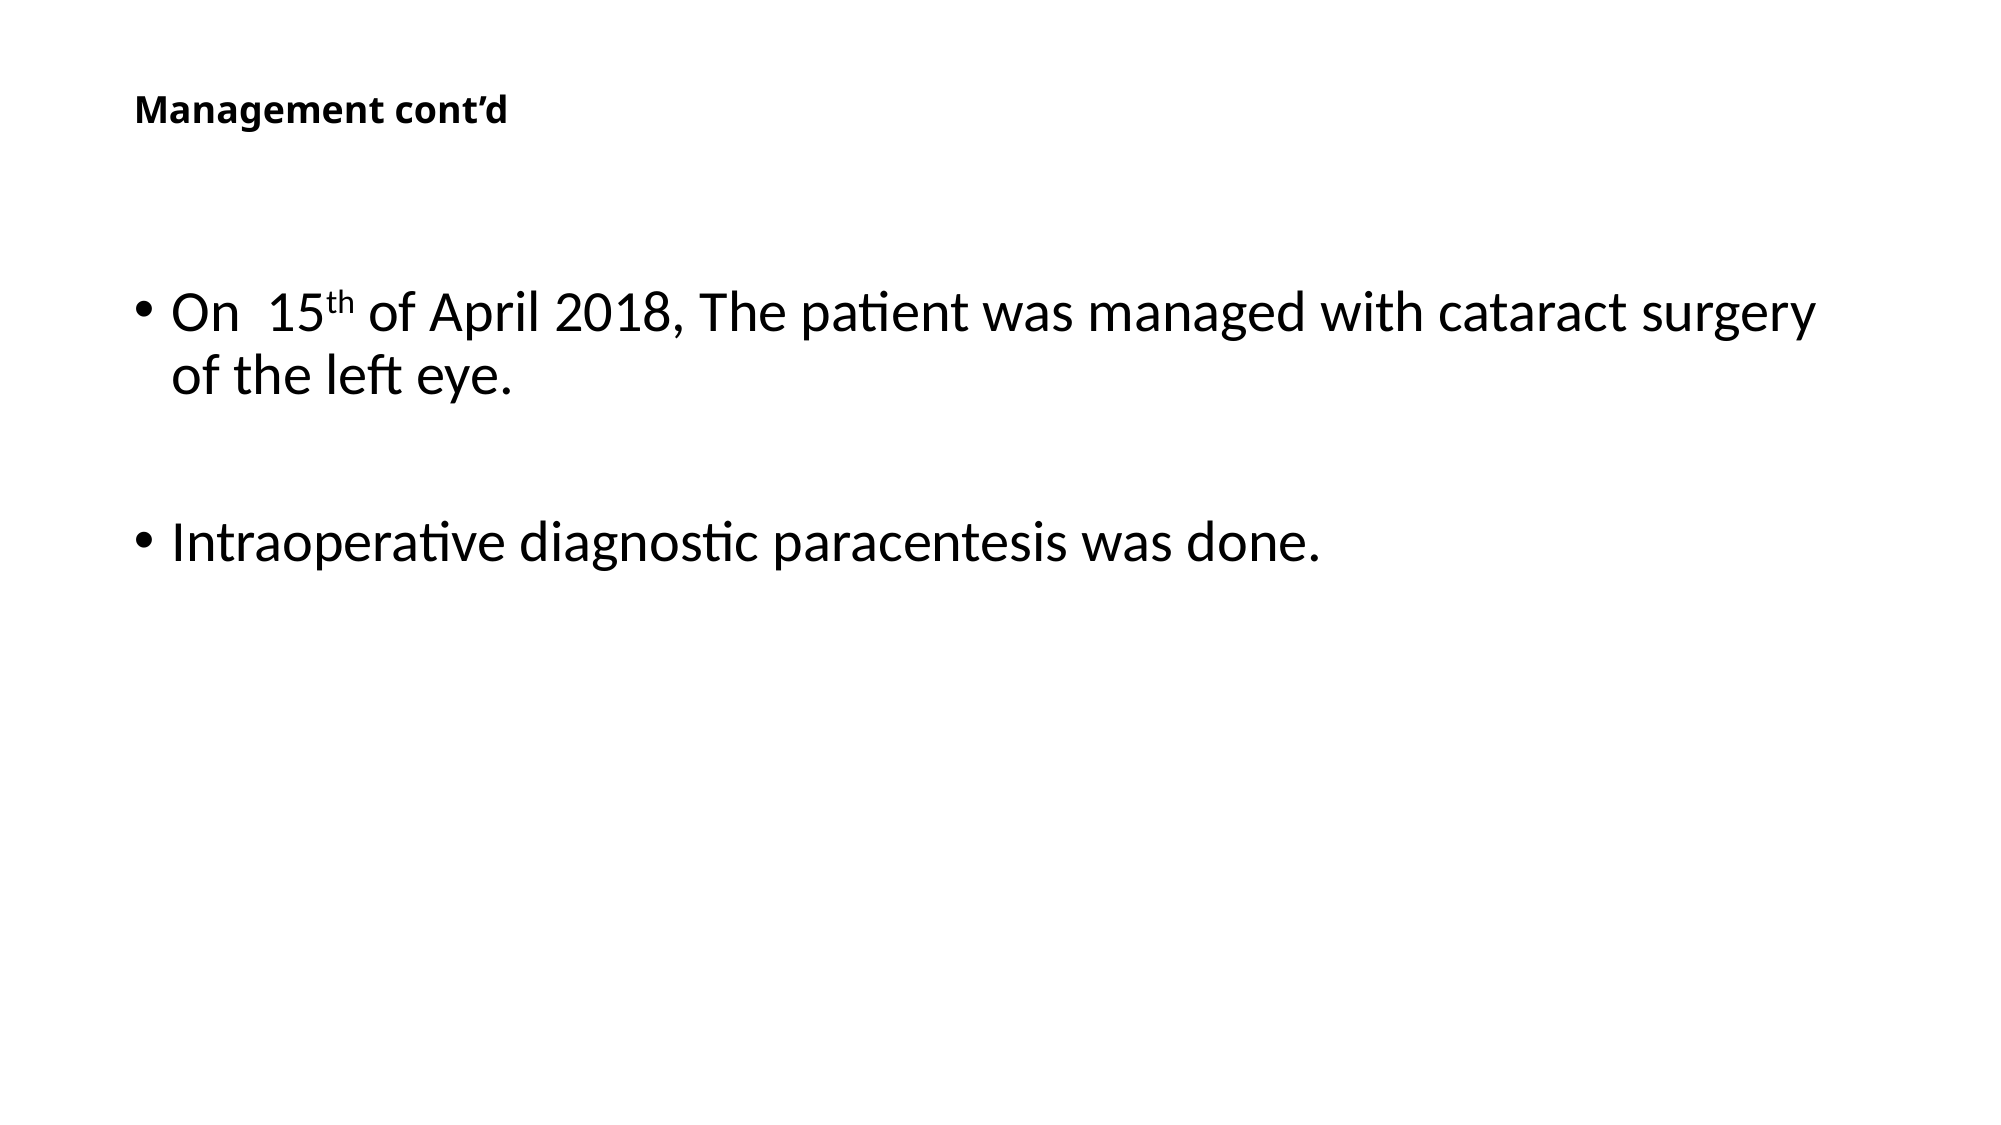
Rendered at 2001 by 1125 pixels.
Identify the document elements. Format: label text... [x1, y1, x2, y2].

list On 15th of April 2018, The patient was managed with cataract surgery of the left eye. Intraoperative diagnostic paracentesis was done. [118, 273, 1870, 988]
text_box Management cont’d [118, 2, 608, 221]
